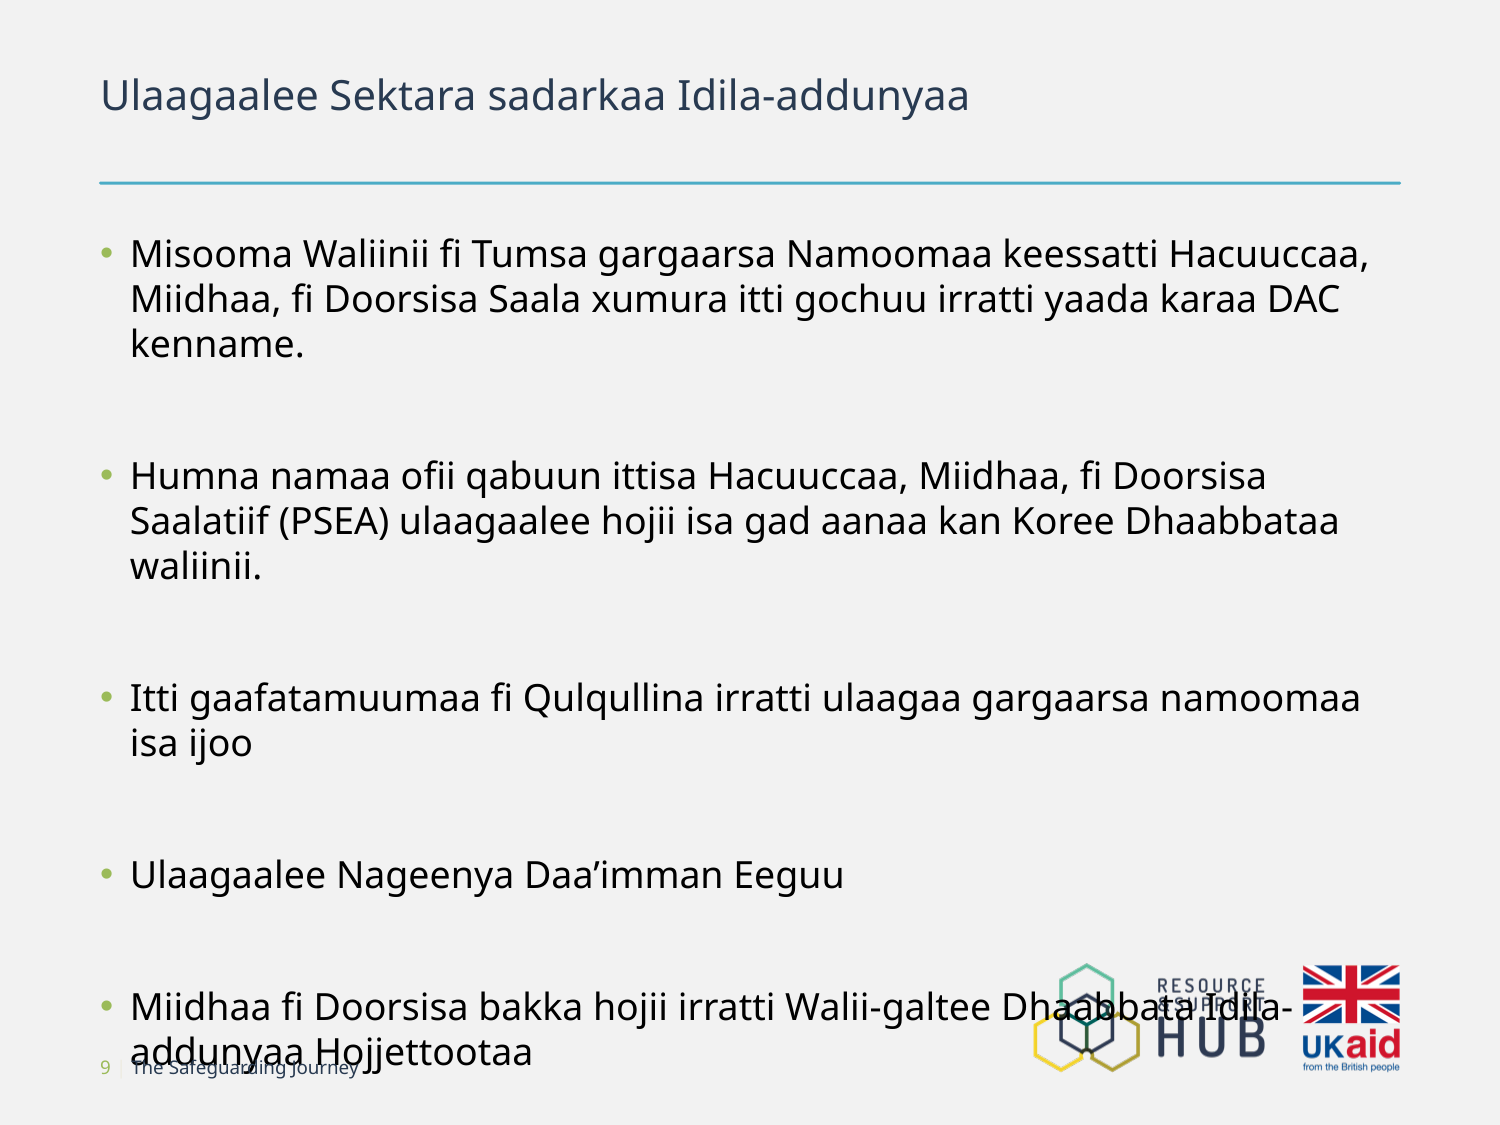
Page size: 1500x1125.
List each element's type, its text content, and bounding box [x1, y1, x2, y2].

picture [1016, 944, 1425, 1092]
slide_number 9 | The Safeguarding Journey [100, 1028, 451, 1089]
list Misooma Waliinii fi Tumsa gargaarsa Namoomaa keessatti Hacuuccaa, Miidhaa, fi Doorsisa Saala xumura itti gochuu irratti yaada karaa DAC kenname. Humna namaa ofii qabuun ittisa Hacuuccaa, Miidhaa, fi Doorsisa Saalatiif (PSEA) ulaagaalee hojii isa gad aanaa kan Koree Dhaabbataa waliinii. Itti gaafatamuumaa fi Qulqullina irratti ulaagaa gargaarsa namoomaa isa ijoo Ulaagaalee Nageenya Daa’imman Eeguu Miidhaa fi Doorsisa bakka hojii irratti Walii-galtee Dhaabbata Idila-addunyaa Hojjettootaa [100, 229, 1398, 896]
title Ulaagaalee Sektara sadarkaa Idila-addunyaa [100, 41, 1449, 126]
